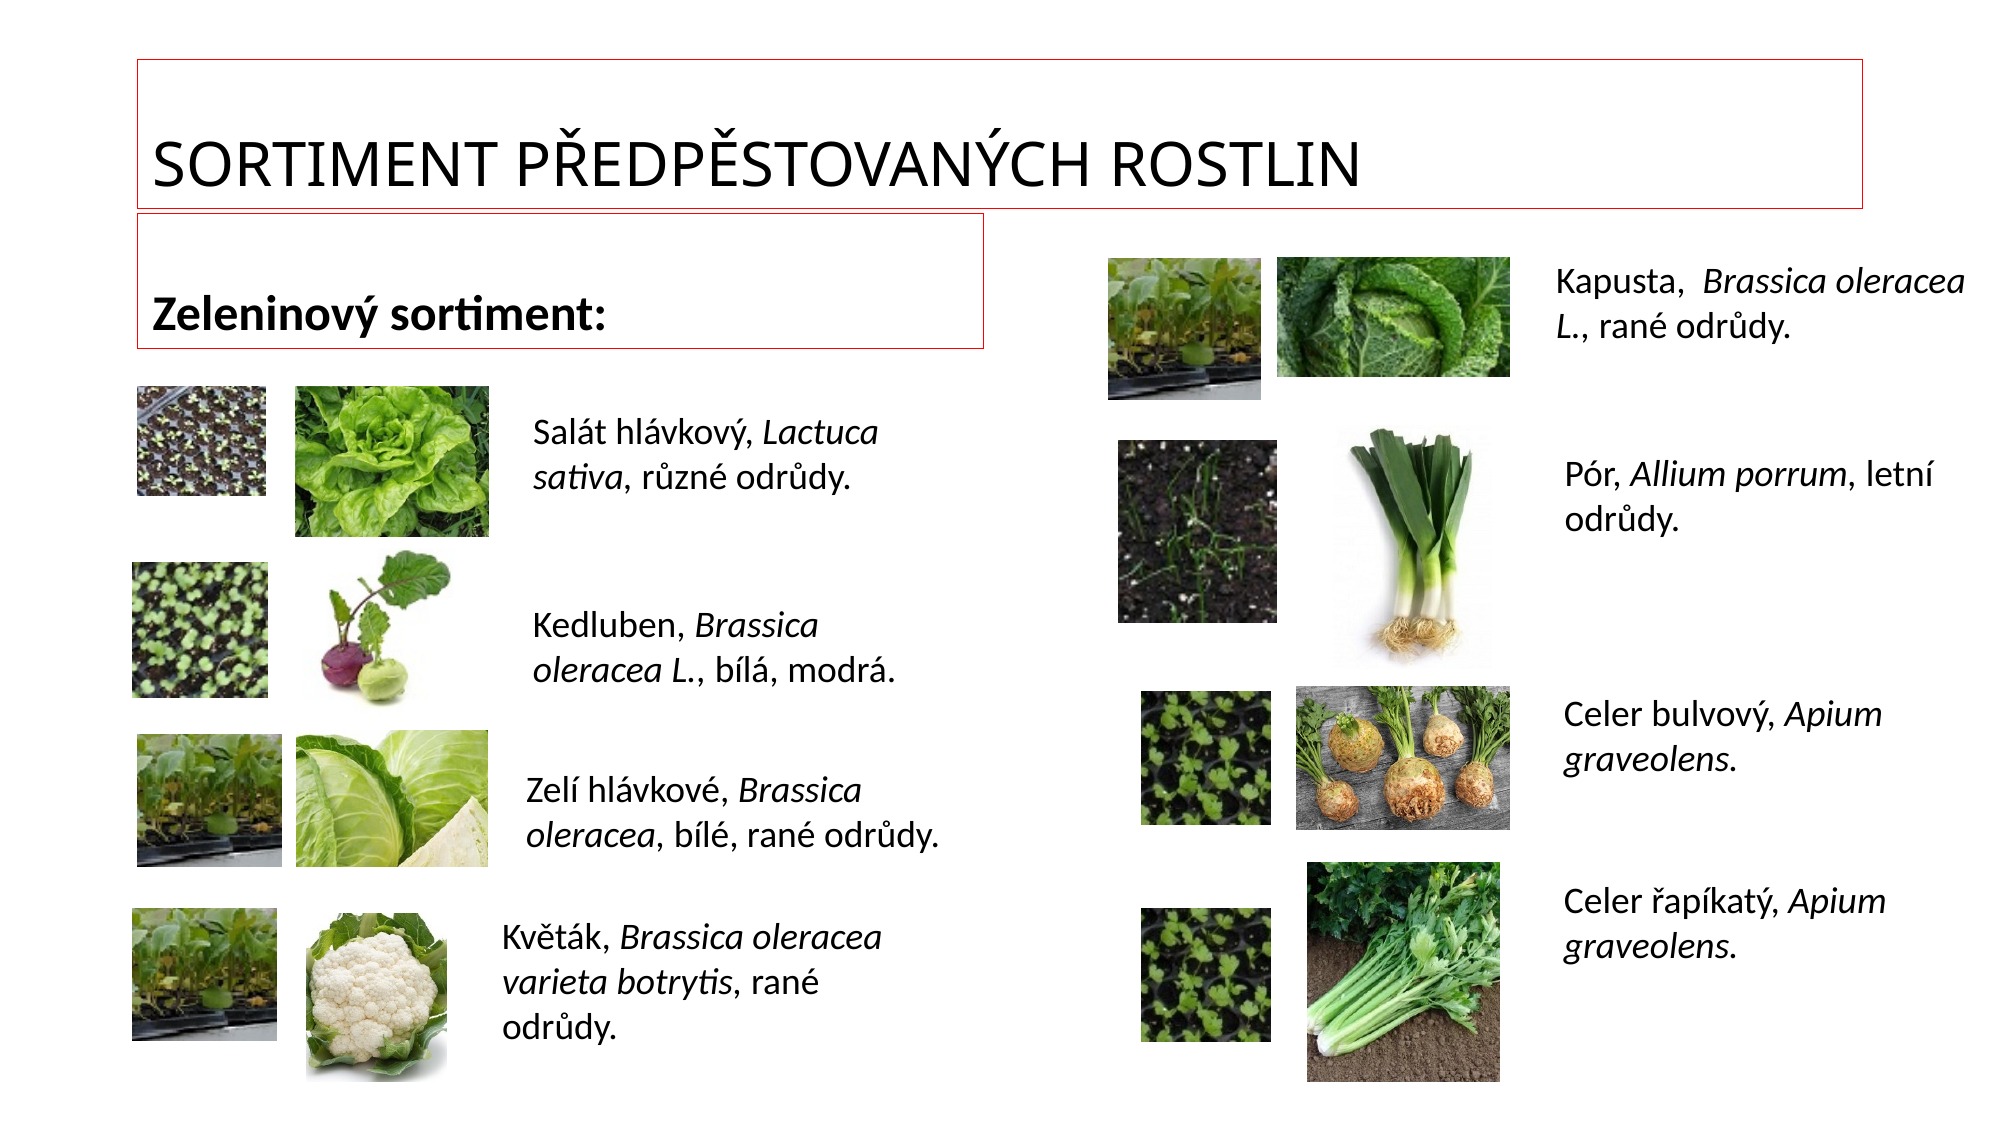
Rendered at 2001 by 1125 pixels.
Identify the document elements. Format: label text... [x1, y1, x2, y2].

text_box Kapusta, Brassica oleracea L., rané odrůdy. [1541, 248, 1991, 399]
picture [306, 913, 447, 1082]
picture [132, 908, 277, 1042]
text_box Pór, Allium porrum, letní odrůdy. [1549, 441, 2000, 547]
picture [1277, 257, 1510, 377]
picture [296, 537, 488, 867]
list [137, 386, 266, 496]
picture [1333, 425, 1492, 669]
picture [1108, 258, 1261, 400]
text_box Celer řapíkatý, Apium graveolens. [1548, 868, 1999, 974]
picture [132, 562, 268, 698]
picture [1118, 440, 1277, 623]
text_box Zelí hlávkové, Brassica oleracea, bílé, rané odrůdy. [511, 757, 961, 863]
picture [1296, 686, 1510, 830]
picture [1141, 691, 1271, 825]
text_box Celer bulvový, Apium graveolens. [1548, 681, 1999, 787]
title SORTIMENT PŘEDPĚSTOVANÝCH ROSTLIN [137, 59, 1863, 209]
list Zeleninový sortiment: [137, 213, 984, 349]
picture [1141, 908, 1271, 1042]
picture [1307, 862, 1500, 1082]
text_box Květák, Brassica oleracea varieta botrytis, rané odrůdy. [487, 904, 938, 1055]
text_box Salát hlávkový, Lactuca sativa, různé odrůdy. [518, 399, 969, 505]
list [295, 386, 489, 537]
text_box Kedluben, Brassica oleracea L., bílá, modrá. [517, 592, 968, 698]
picture [137, 734, 282, 868]
